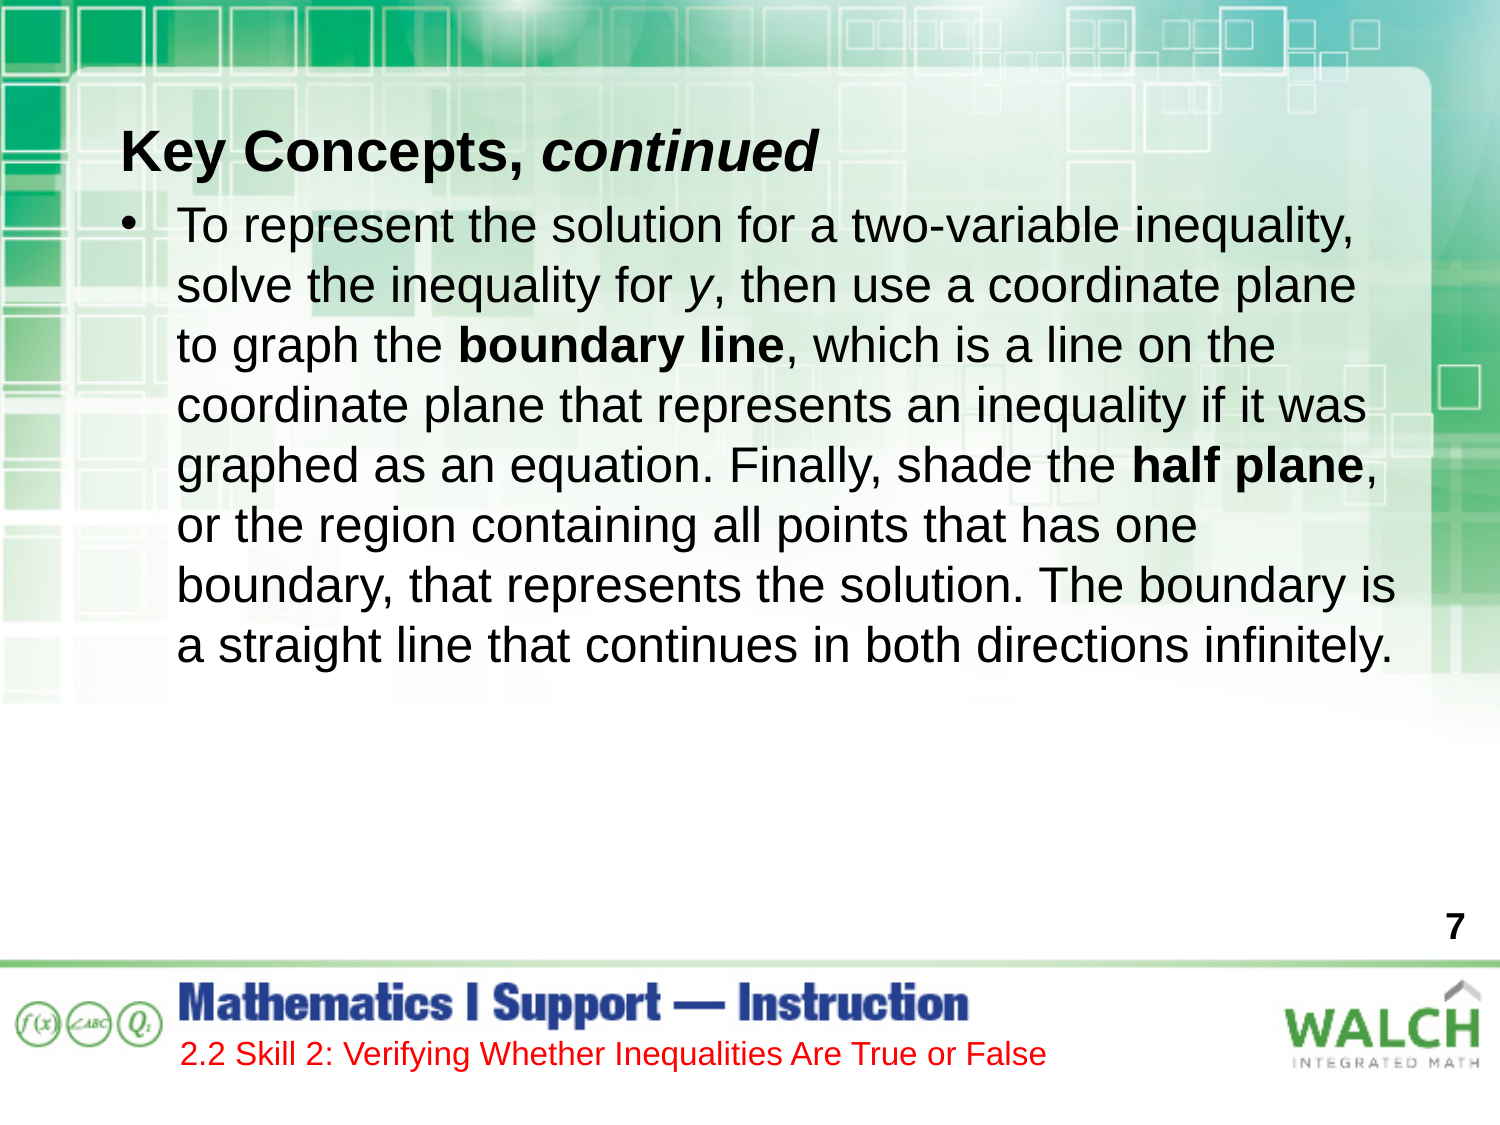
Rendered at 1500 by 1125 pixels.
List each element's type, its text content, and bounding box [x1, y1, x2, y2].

list 2.2 Skill 2: Verifying Whether Inequalities Are True or False [164, 1024, 1305, 1084]
slide_number 7 [1432, 901, 1481, 949]
picture [0, 0, 1500, 1091]
subtitle Key Concepts, continued To represent the solution for a two-variable inequality, solve the inequality for y, then use a coordinate plane to graph the boundary line, which is a line on the coordinate plane that represents an inequality if it was graphed as an equation. Finally, shade the half plane, or the region containing all points that has one boundary, that represents the solution. The boundary is a straight line that continues in both directions infinitely. [105, 105, 1432, 964]
